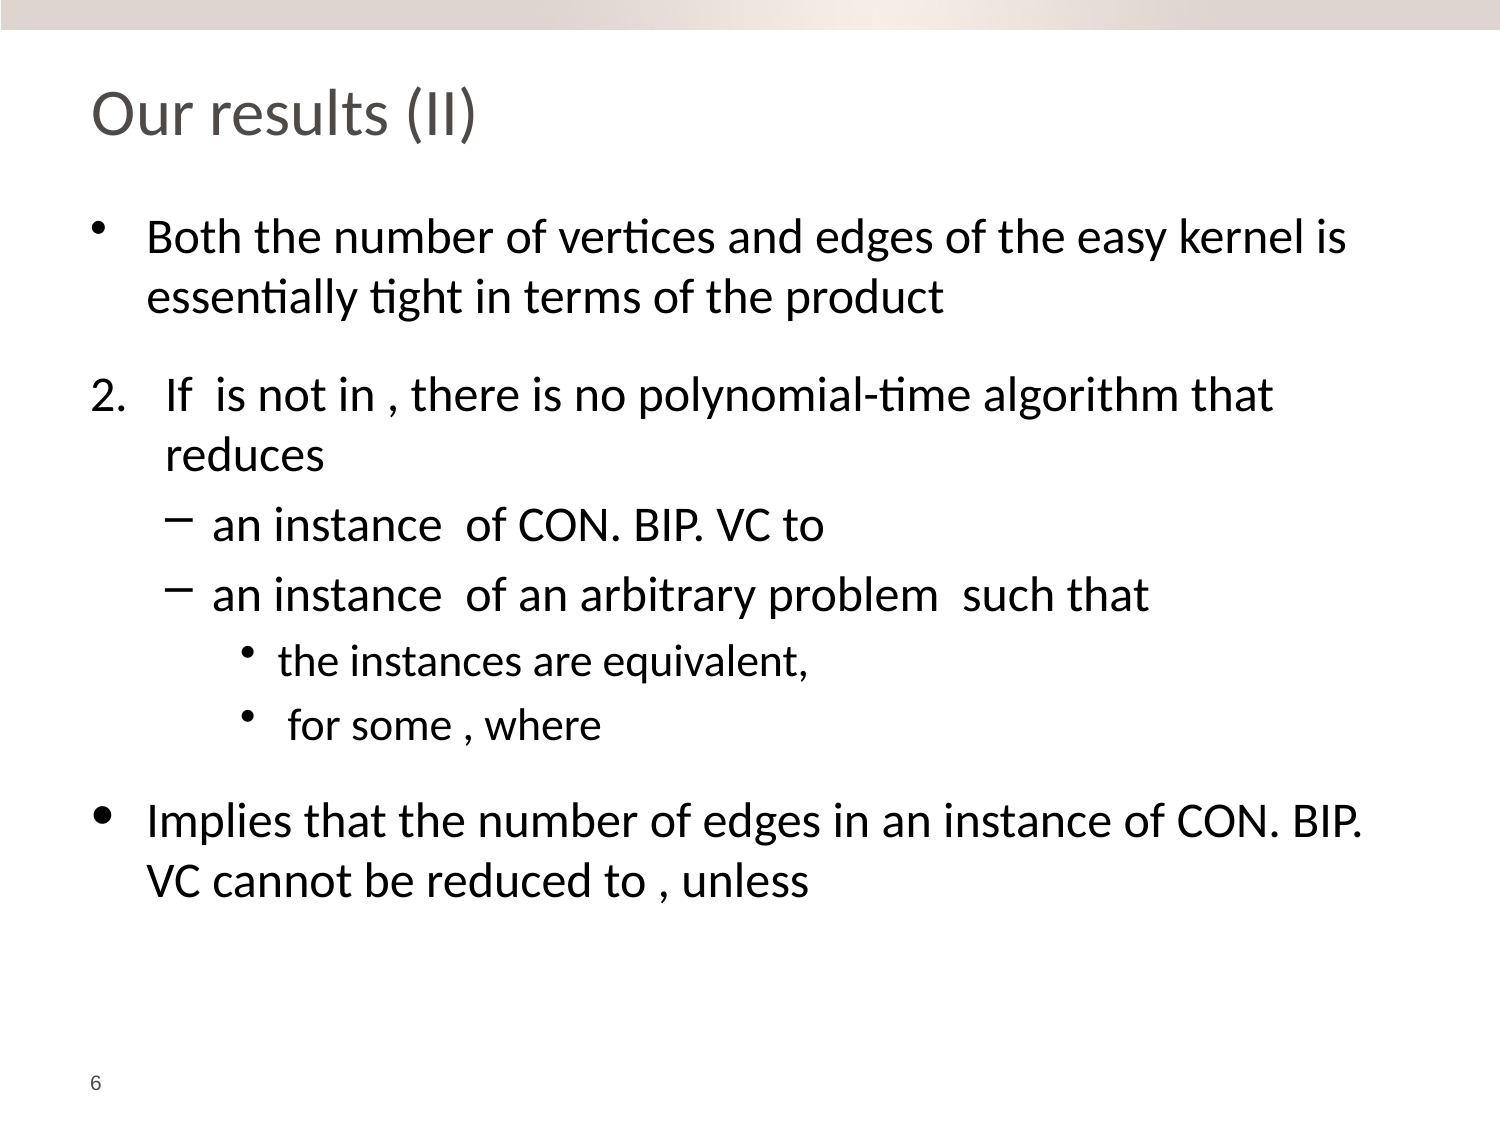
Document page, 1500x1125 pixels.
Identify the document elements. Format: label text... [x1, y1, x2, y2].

picture [0, 0, 1500, 30]
title Our results (II) [76, 57, 1427, 161]
slide_number 6 [75, 1069, 396, 1115]
